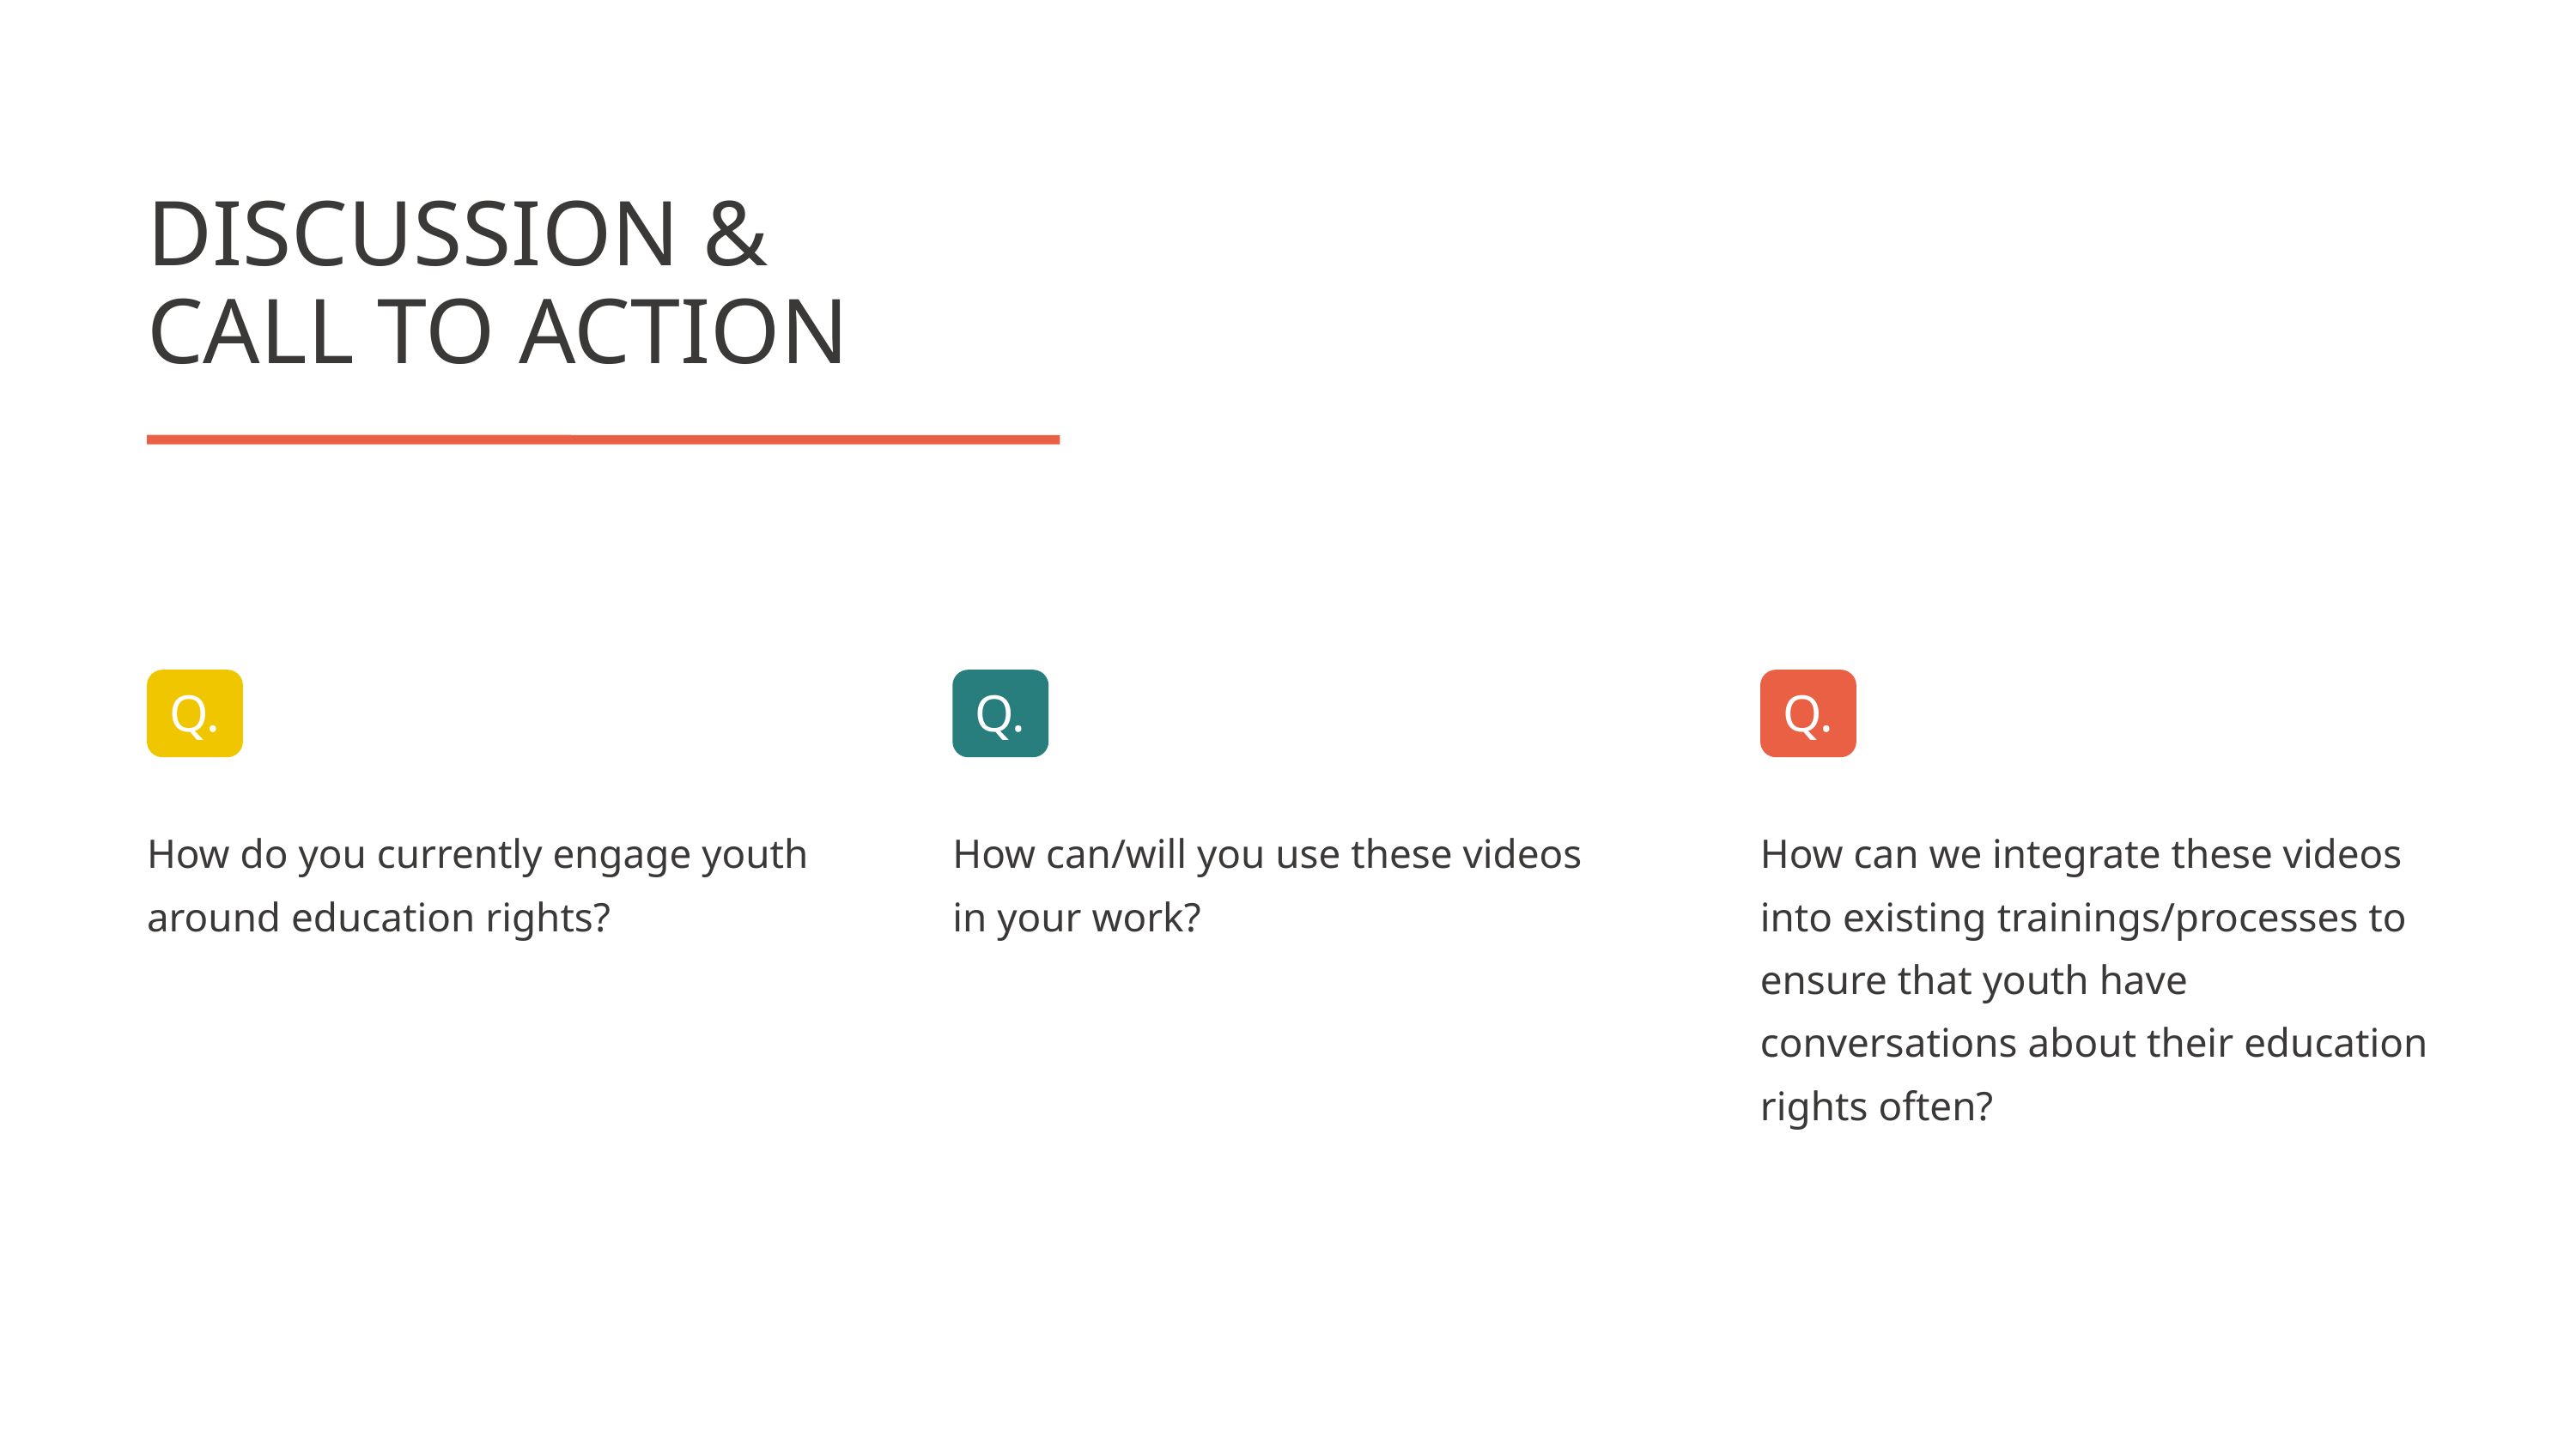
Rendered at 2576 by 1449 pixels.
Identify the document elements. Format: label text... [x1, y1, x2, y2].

text_box How do you currently engage youth around education rights? [147, 813, 818, 940]
text_box DISCUSSION & CALL TO ACTION [147, 185, 1799, 382]
text_box How can/will you use these videos in your work? [952, 813, 1624, 940]
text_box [1759, 669, 1857, 758]
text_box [952, 669, 1049, 758]
text_box How can we integrate these videos into existing trainings/processes to ensure that youth have conversations about their education rights often? [1760, 813, 2432, 1129]
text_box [146, 669, 244, 758]
